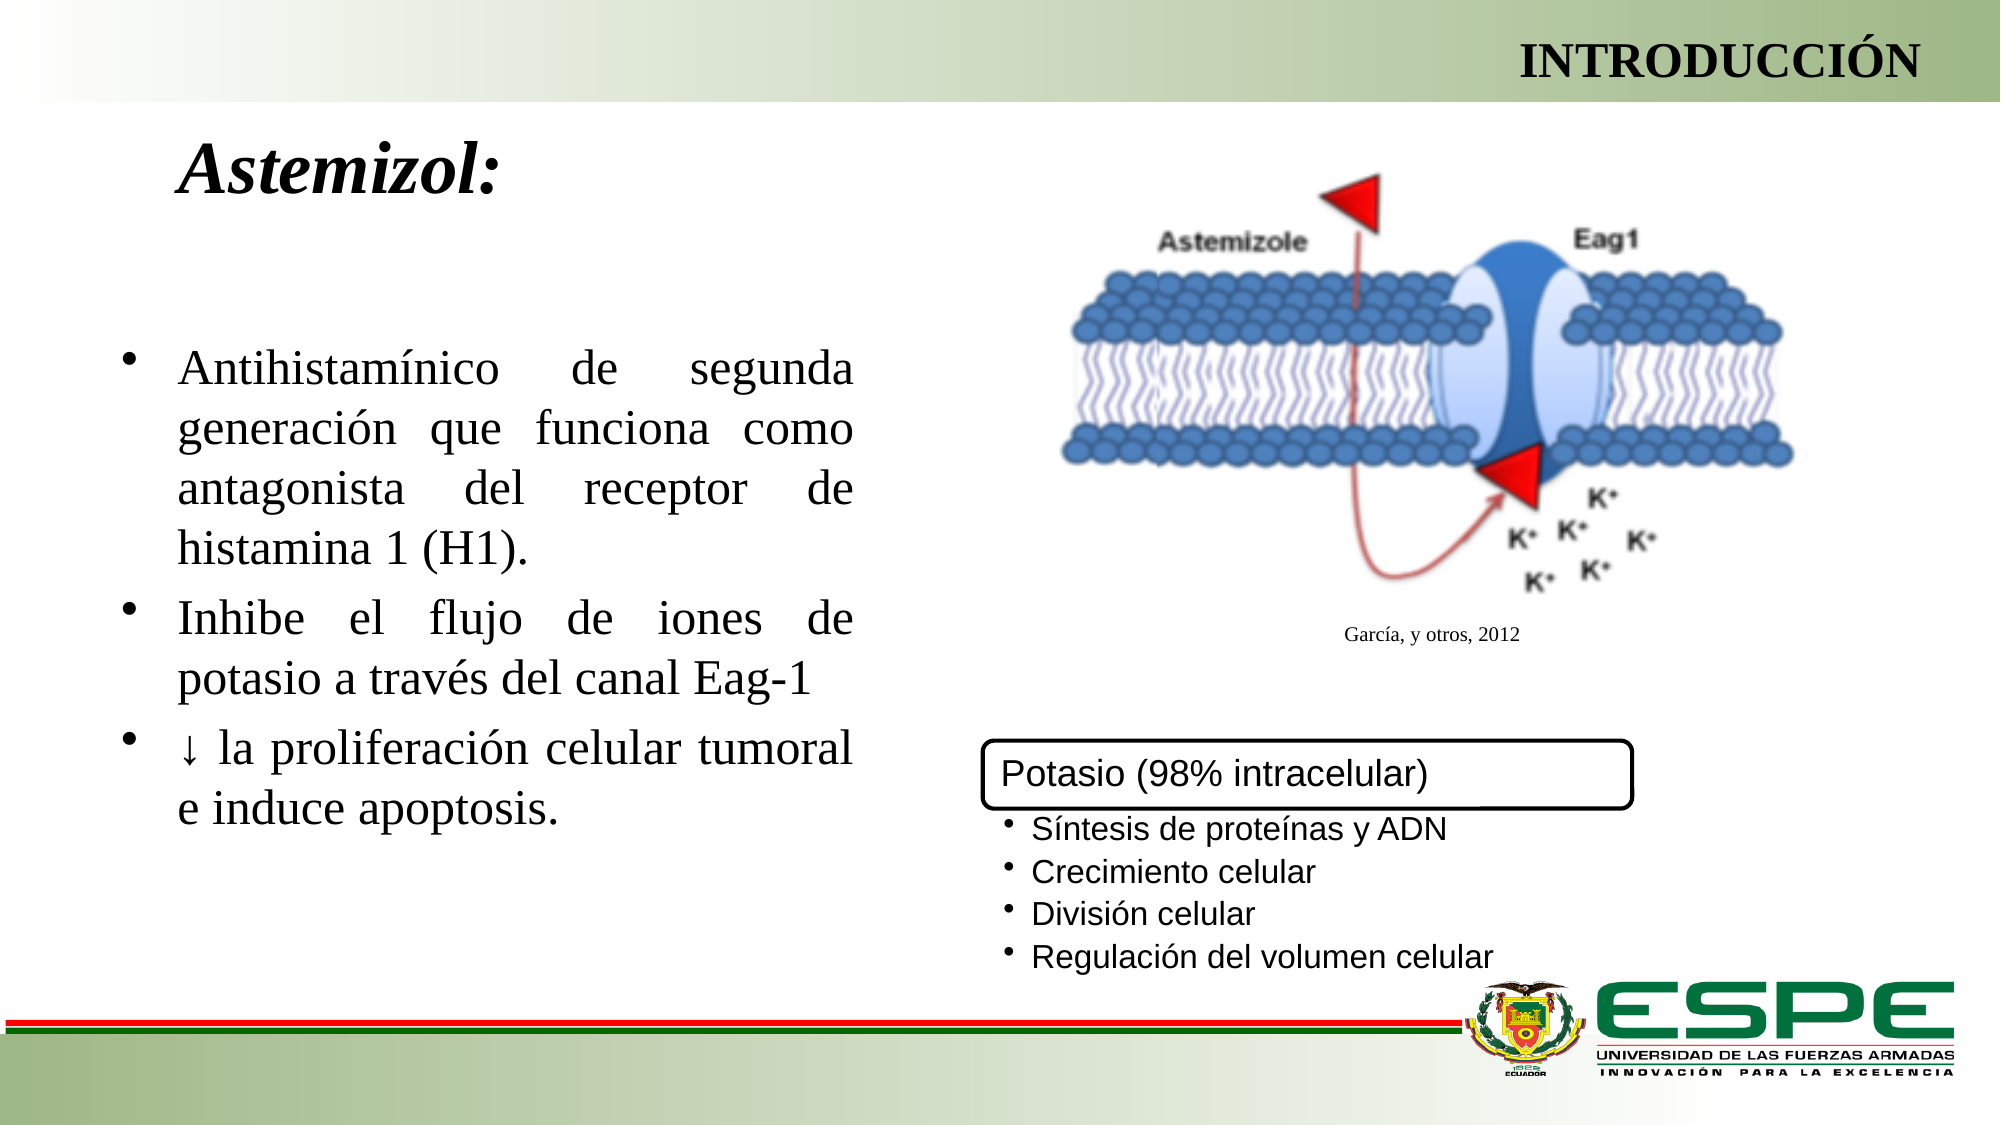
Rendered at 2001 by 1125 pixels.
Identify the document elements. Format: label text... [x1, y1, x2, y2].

text_box García, y otros, 2012 [1329, 611, 1536, 653]
text_box Astemizol: [164, 110, 1575, 328]
picture [1057, 160, 1807, 599]
picture [1465, 981, 1954, 1076]
list Antihistamínico de segunda generación que funciona como antagonista del receptor de histamina 1 (H1). Inhibe el flujo de iones de potasio a través del canal Eag-1 ↓ la proliferación celular tumoral e induce apoptosis. [106, 327, 870, 902]
text_box INTRODUCCIÓN [1504, 20, 1959, 85]
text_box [982, 740, 1633, 977]
